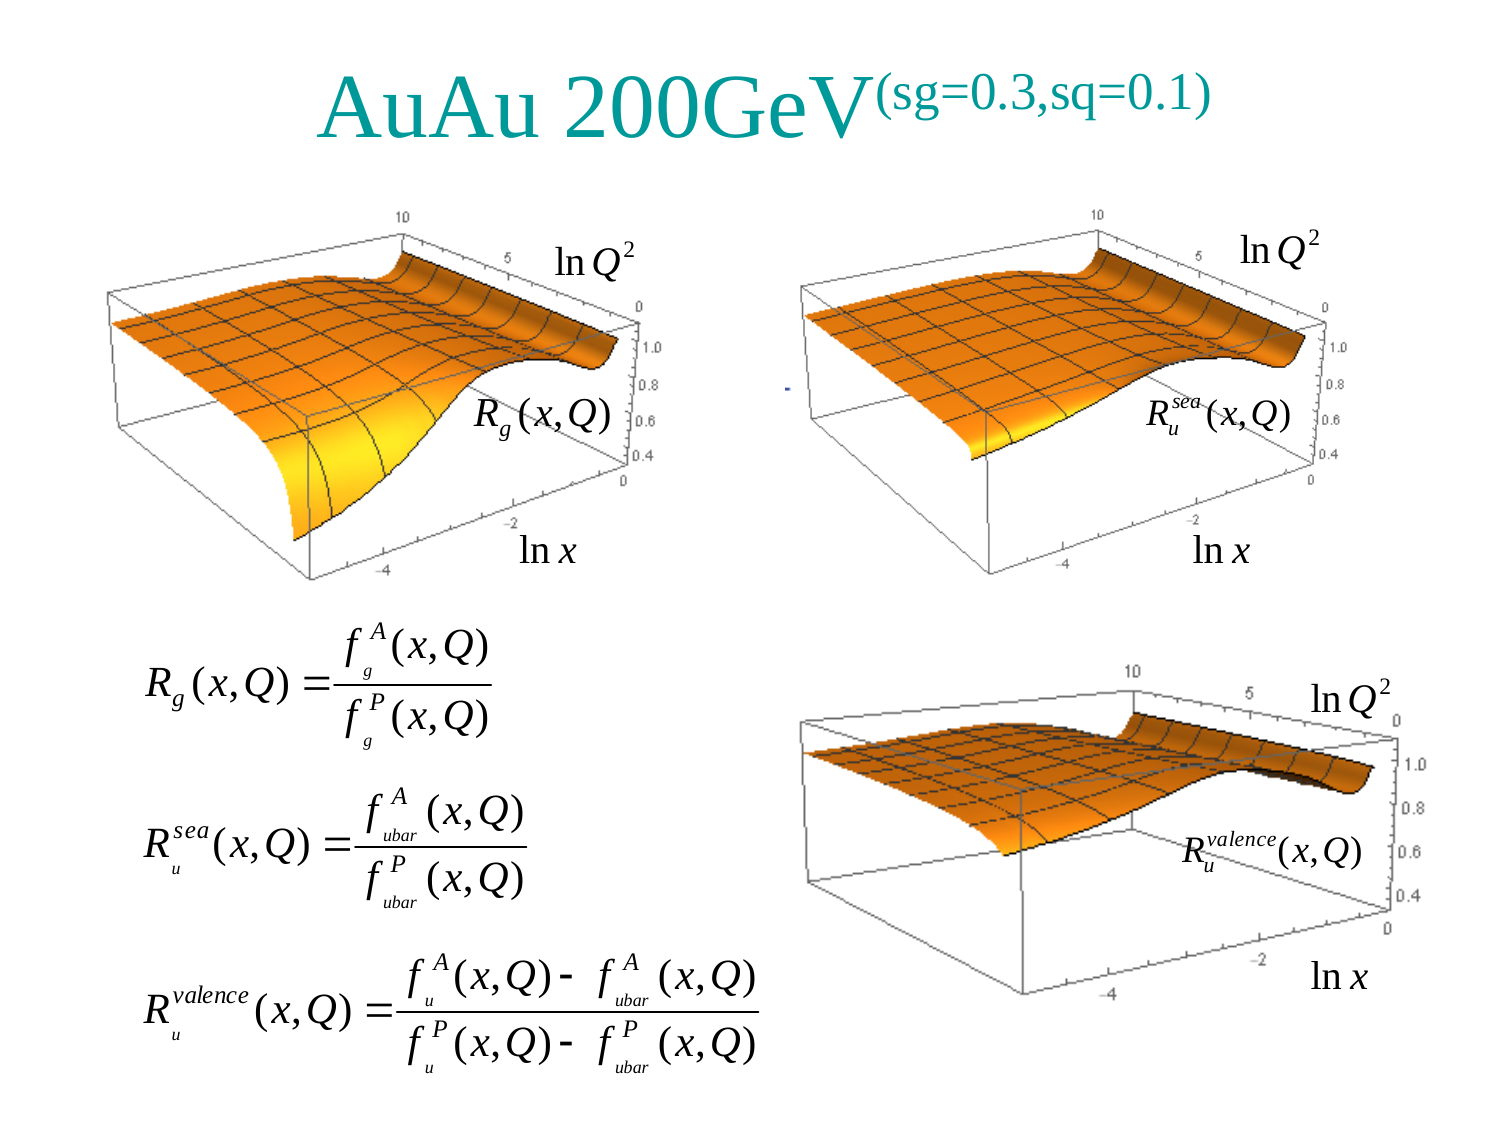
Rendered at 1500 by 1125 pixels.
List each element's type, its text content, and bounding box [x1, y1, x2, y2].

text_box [773, 656, 1459, 1008]
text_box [135, 774, 535, 919]
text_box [76, 208, 666, 593]
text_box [785, 208, 1351, 586]
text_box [135, 940, 768, 1085]
title AuAu 200GeV(sg=0.3,sq=0.1) [90, 35, 1439, 166]
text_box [137, 609, 500, 761]
